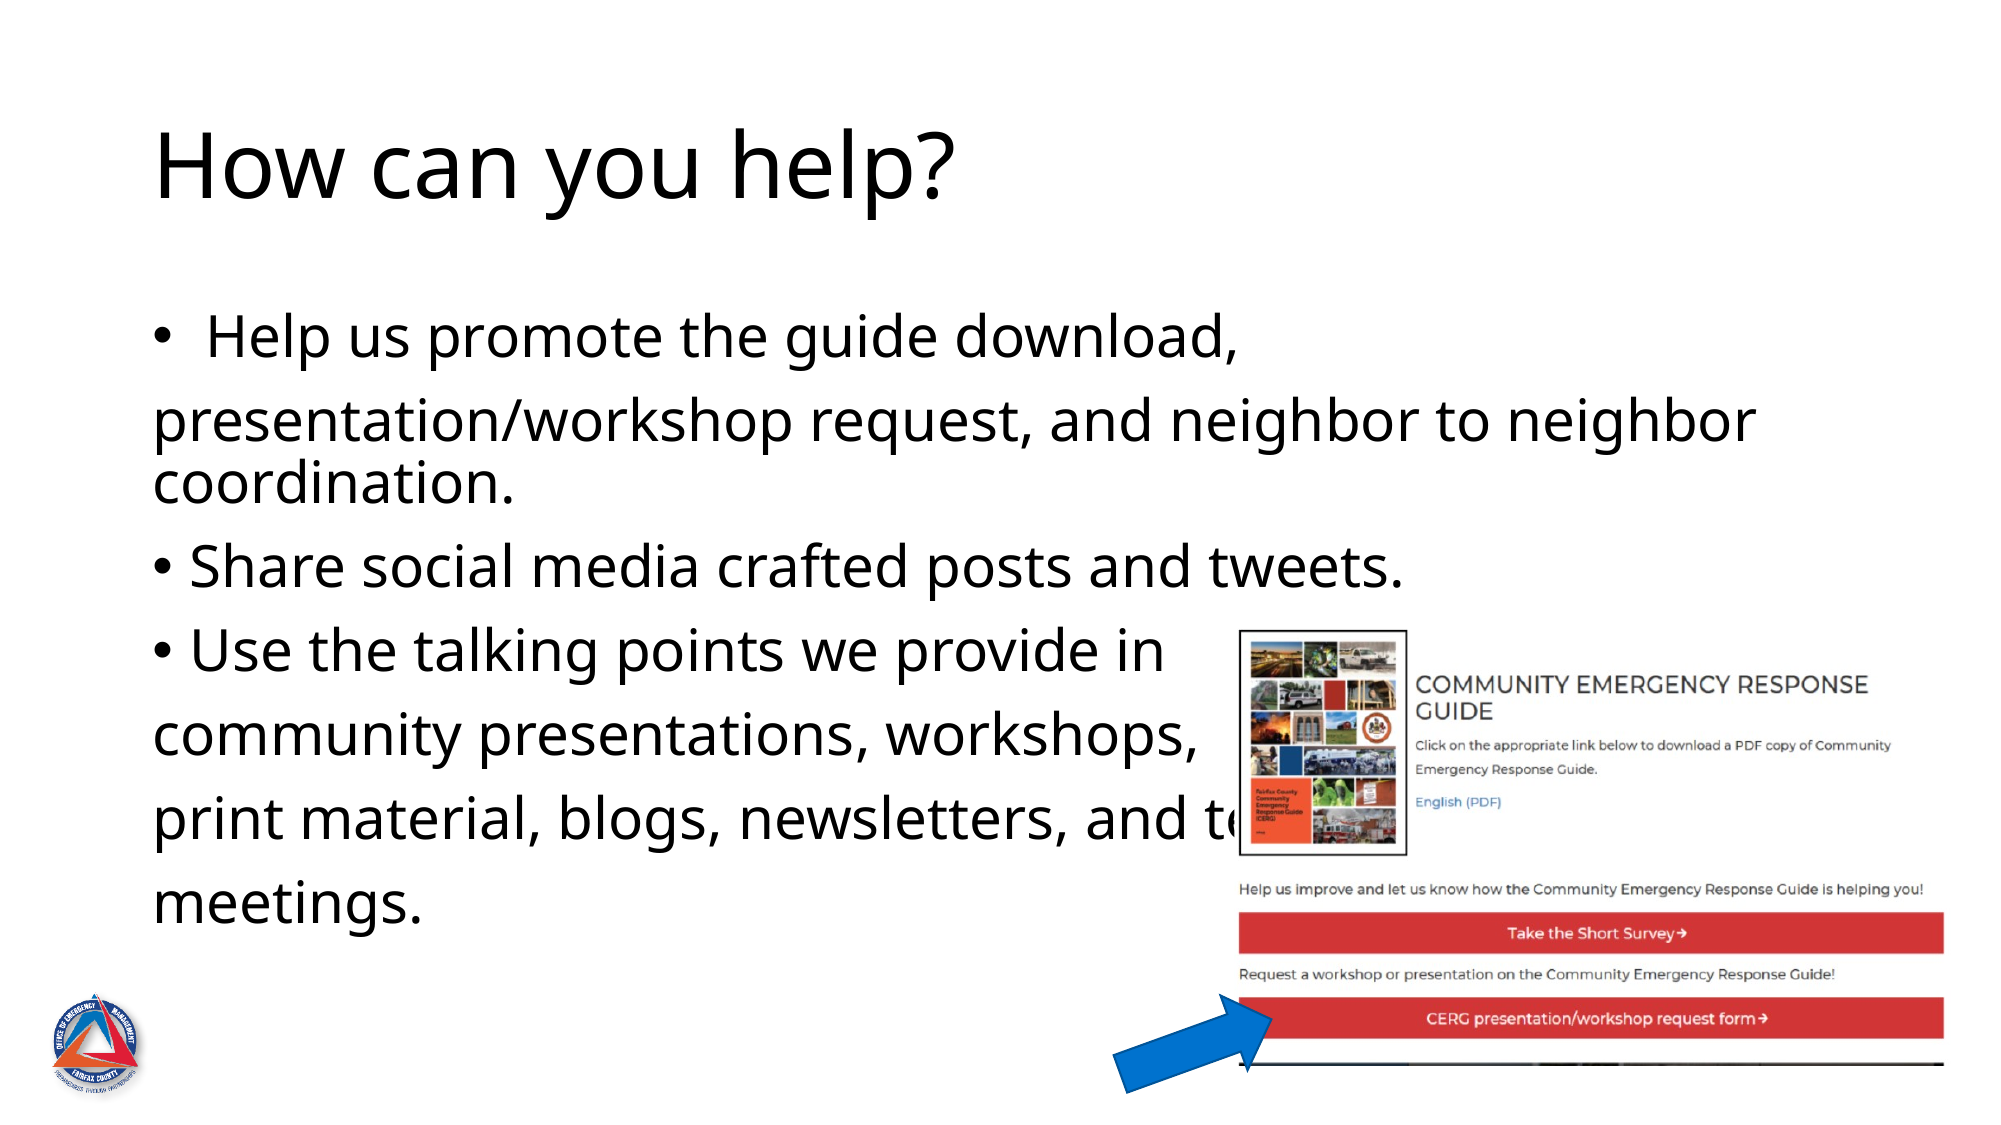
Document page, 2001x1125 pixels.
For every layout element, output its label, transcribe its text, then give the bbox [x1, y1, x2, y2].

text_box [1112, 993, 1234, 1094]
list Help us promote the guide download, presentation/workshop request, and neighbor to neighbor coordination. Share social media crafted posts and tweets. Use the talking points we provide in community presentations, workshops, print material, blogs, newsletters, and team meetings. [137, 299, 1863, 1014]
title How can you help? [137, 59, 1863, 278]
picture [1234, 624, 1951, 1066]
picture [52, 992, 138, 1093]
text_box [1244, 1066, 1251, 1073]
